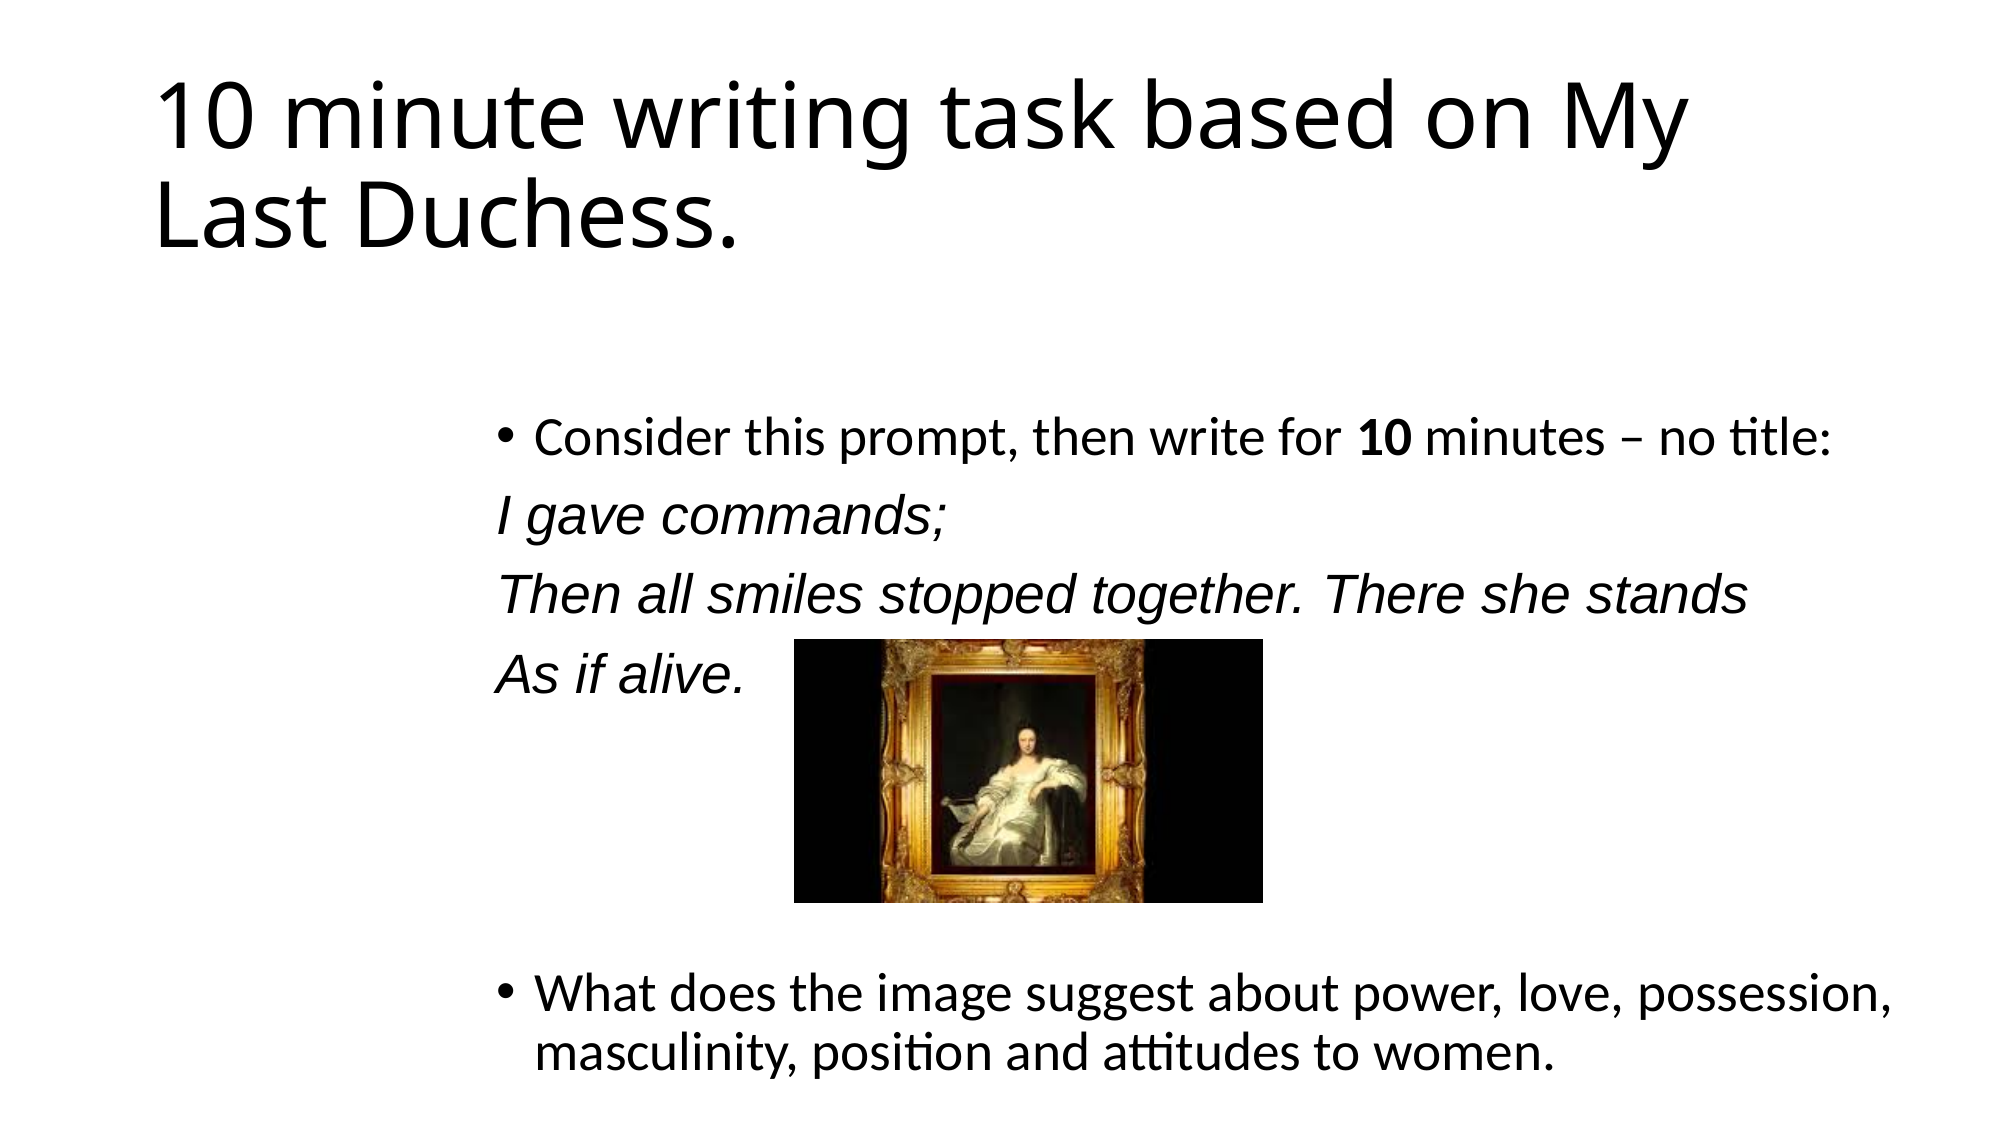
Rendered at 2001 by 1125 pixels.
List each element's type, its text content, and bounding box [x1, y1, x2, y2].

title 10 minute writing task based on My Last Duchess. [137, 59, 1863, 278]
picture [794, 639, 1263, 903]
list Consider this prompt, then write for 10 minutes – no title: I gave commands; Then all smiles stopped together. There she stands As if alive. What does the image suggest about power, love, possession, masculinity, position and attitudes to women. [481, 399, 1920, 1103]
